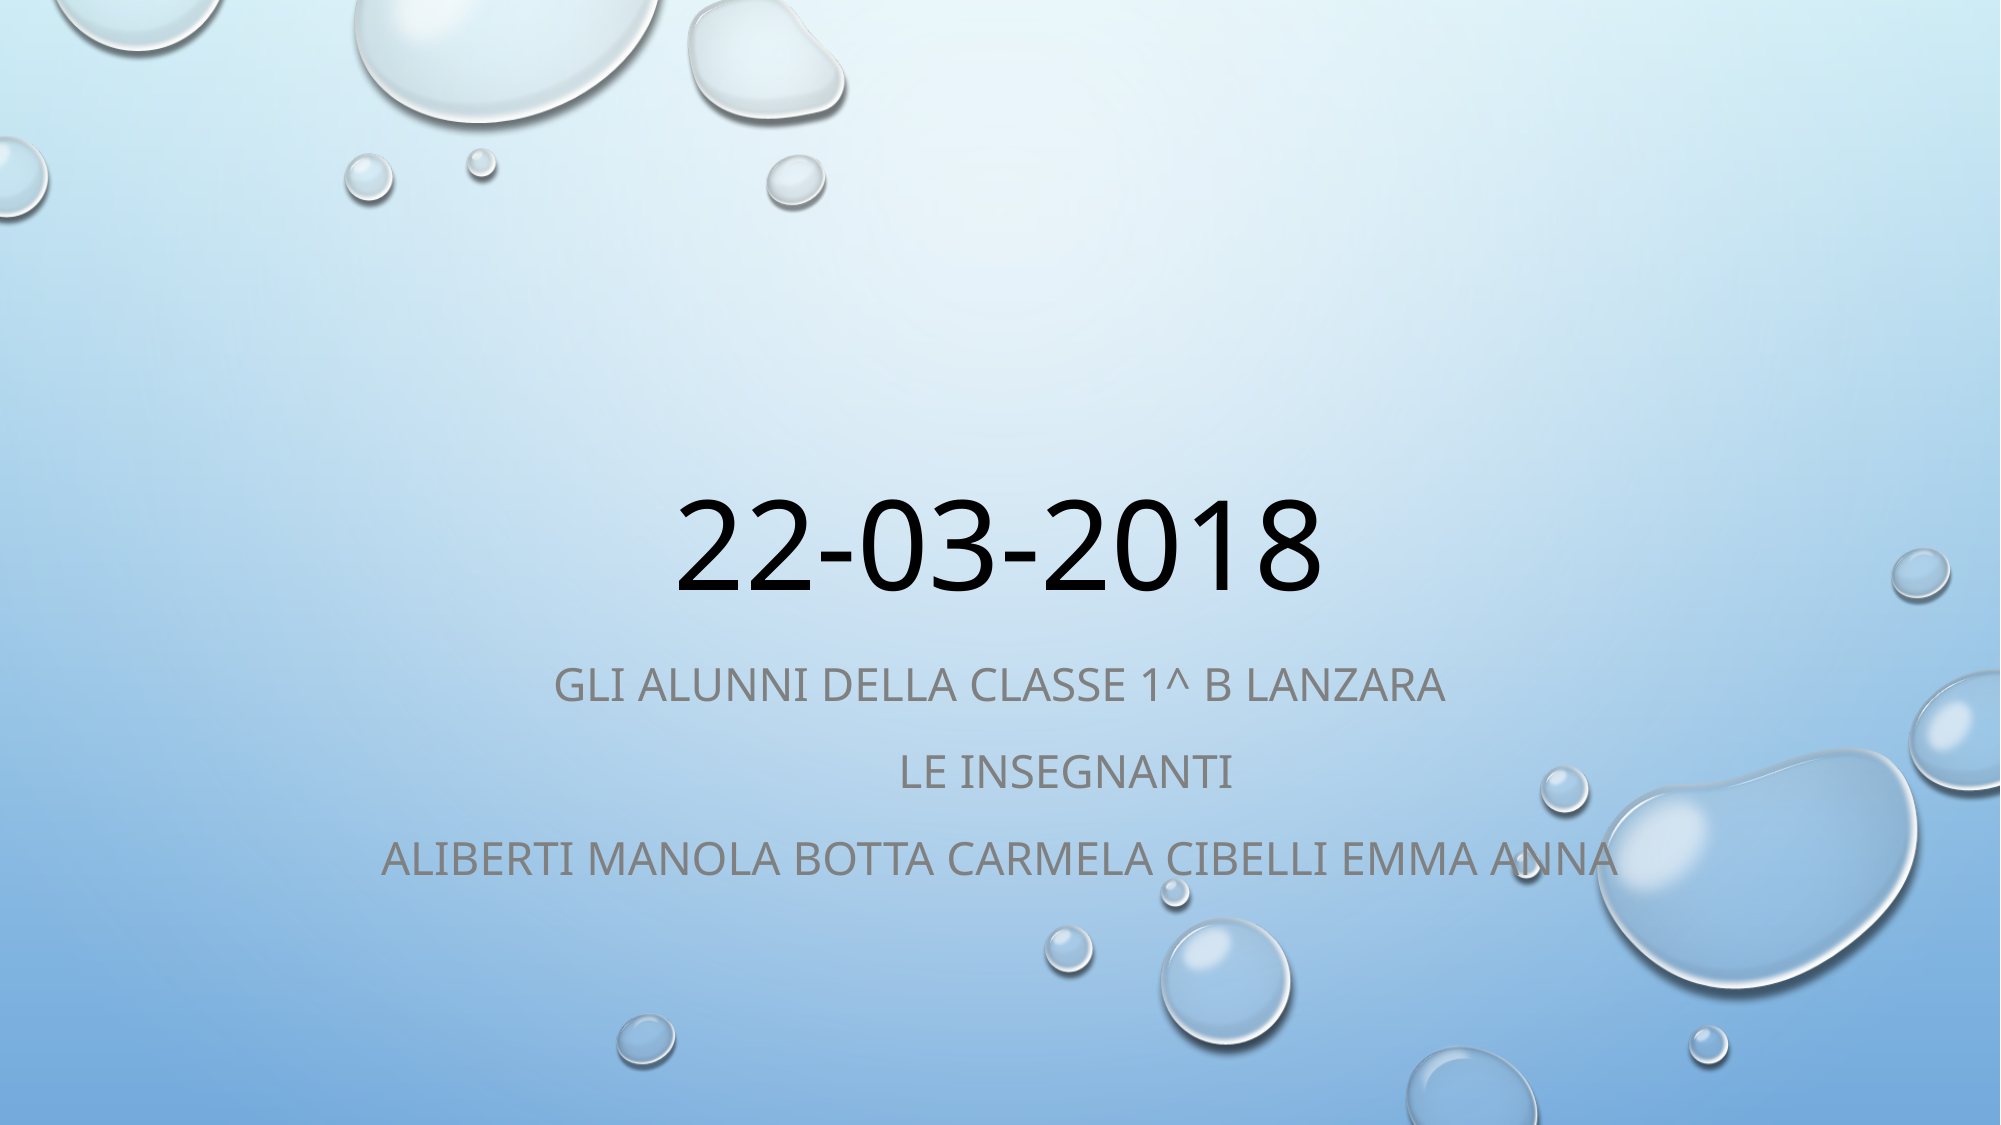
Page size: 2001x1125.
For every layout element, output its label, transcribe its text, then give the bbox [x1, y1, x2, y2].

title 22-03-2018 [287, 213, 1713, 625]
picture [0, 0, 2000, 1125]
subtitle GLI ALUNNI DELLA CLASSE 1^ B LANZARA LE INSEGNANTI Aliberti Manola Botta Carmela Cibelli Emma Anna [287, 637, 1713, 912]
